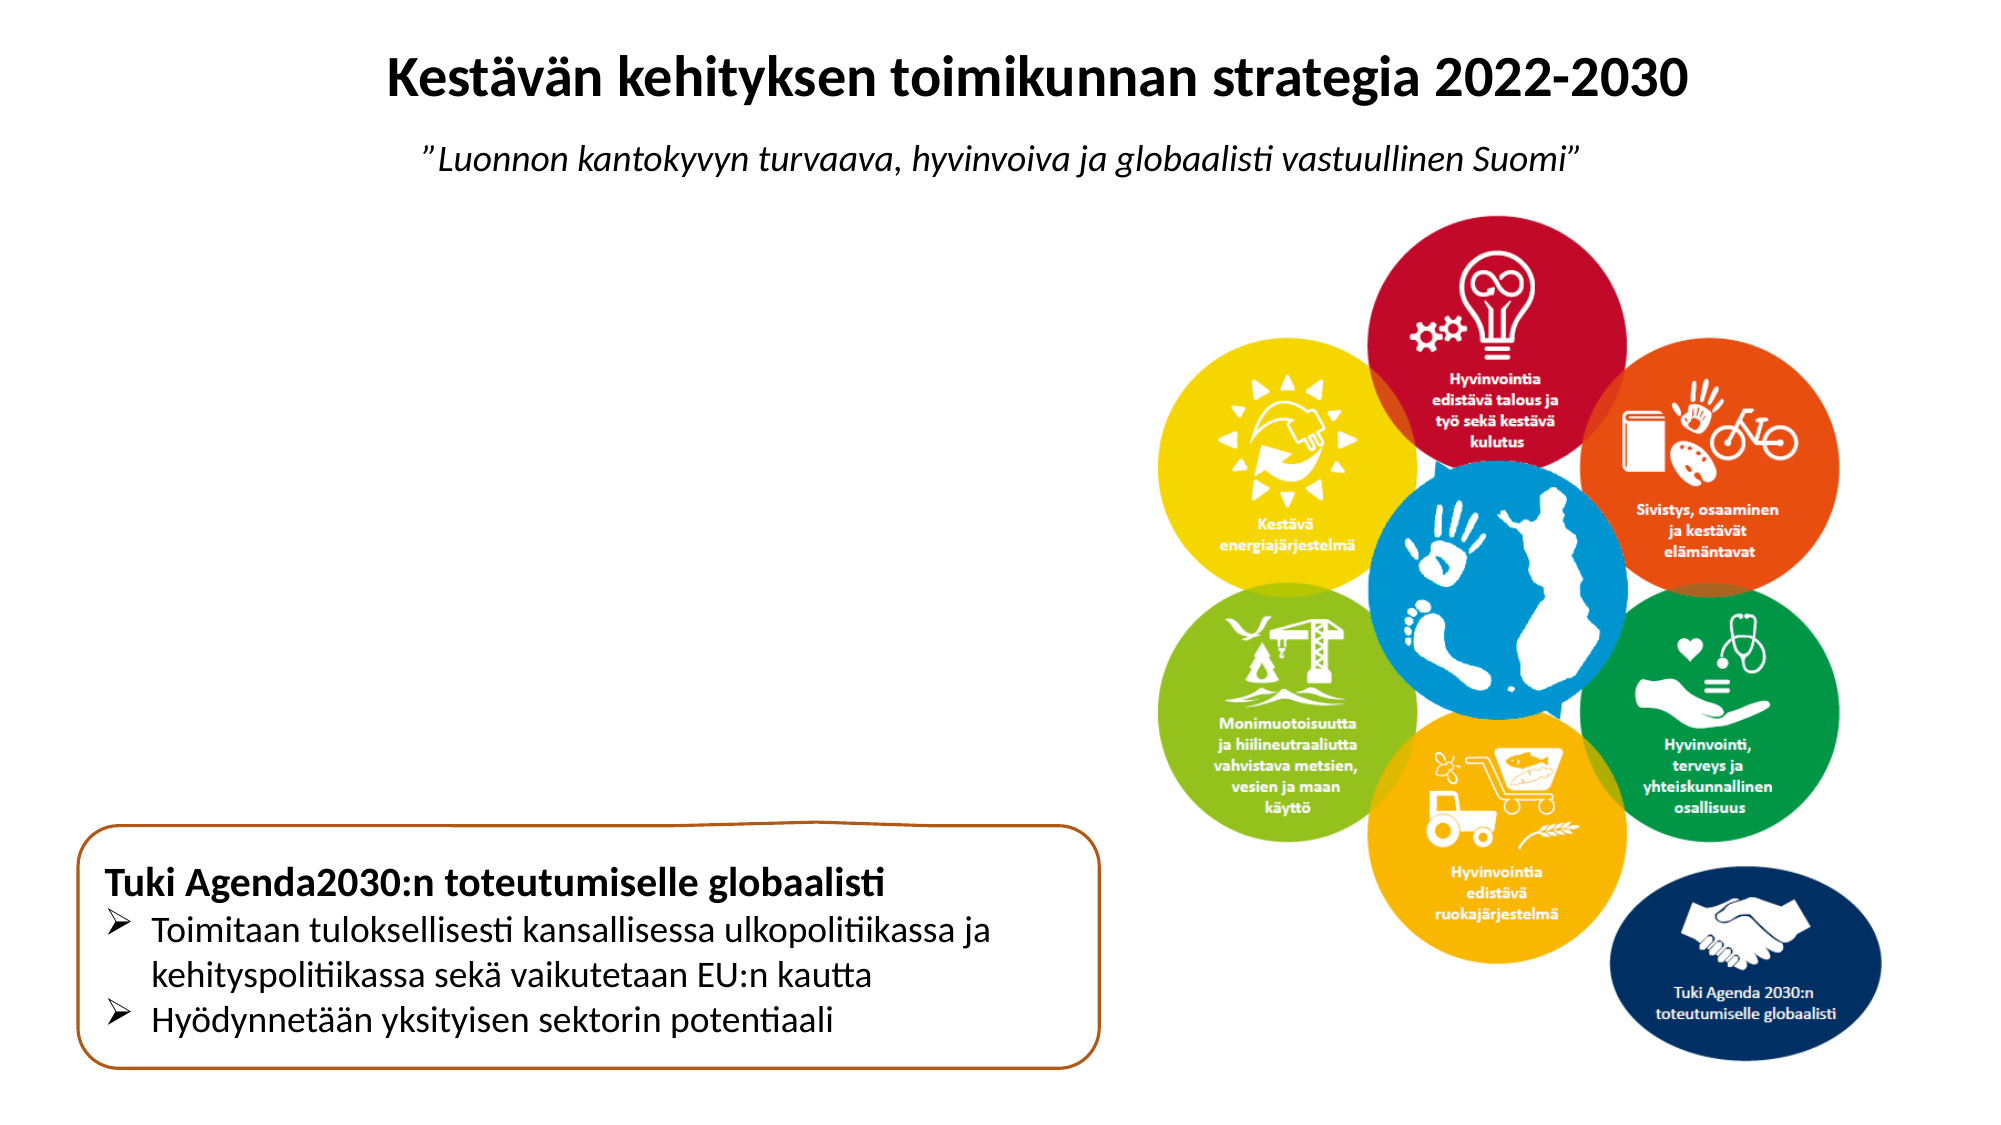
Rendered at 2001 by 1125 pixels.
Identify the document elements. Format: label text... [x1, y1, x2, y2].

text_box Tuki Agenda2030:n toteutumiselle globaalisti Toimitaan tuloksellisesti kansallisessa ulkopolitiikassa ja kehityspolitiikassa sekä vaikutetaan EU:n kautta Hyödynnetään yksityisen sektorin potentiaali [76, 821, 1101, 1070]
text_box ”Luonnon kantokyvyn turvaava, hyvinvoiva ja globaalisti vastuullinen Suomi” [407, 126, 1768, 256]
title Kestävän kehityksen toimikunnan strategia 2022-2030 [175, 1, 1901, 154]
picture [1137, 197, 1894, 1069]
